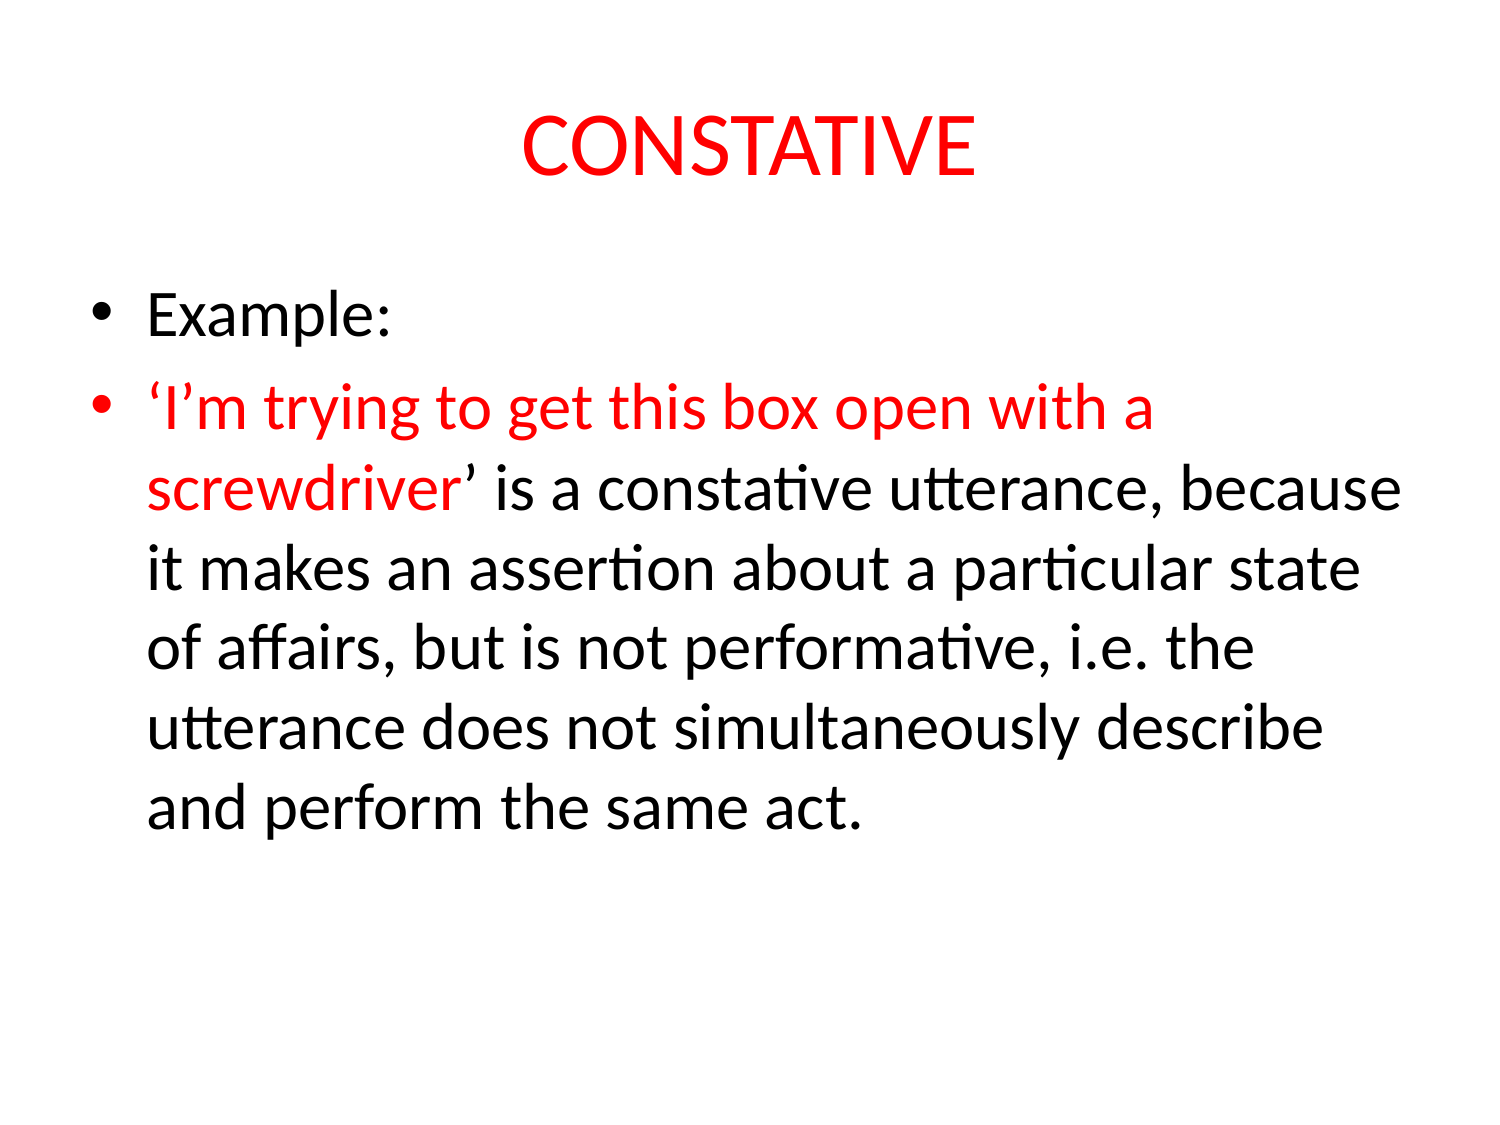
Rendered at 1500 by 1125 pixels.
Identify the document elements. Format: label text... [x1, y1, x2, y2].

list Example: ‘I’m trying to get this box open with a screwdriver’ is a constative utterance, because it makes an assertion about a particular state of affairs, but is not performative, i.e. the utterance does not simultaneously describe and perform the same act. [75, 262, 1425, 1005]
title CONSTATIVE [75, 45, 1425, 233]
